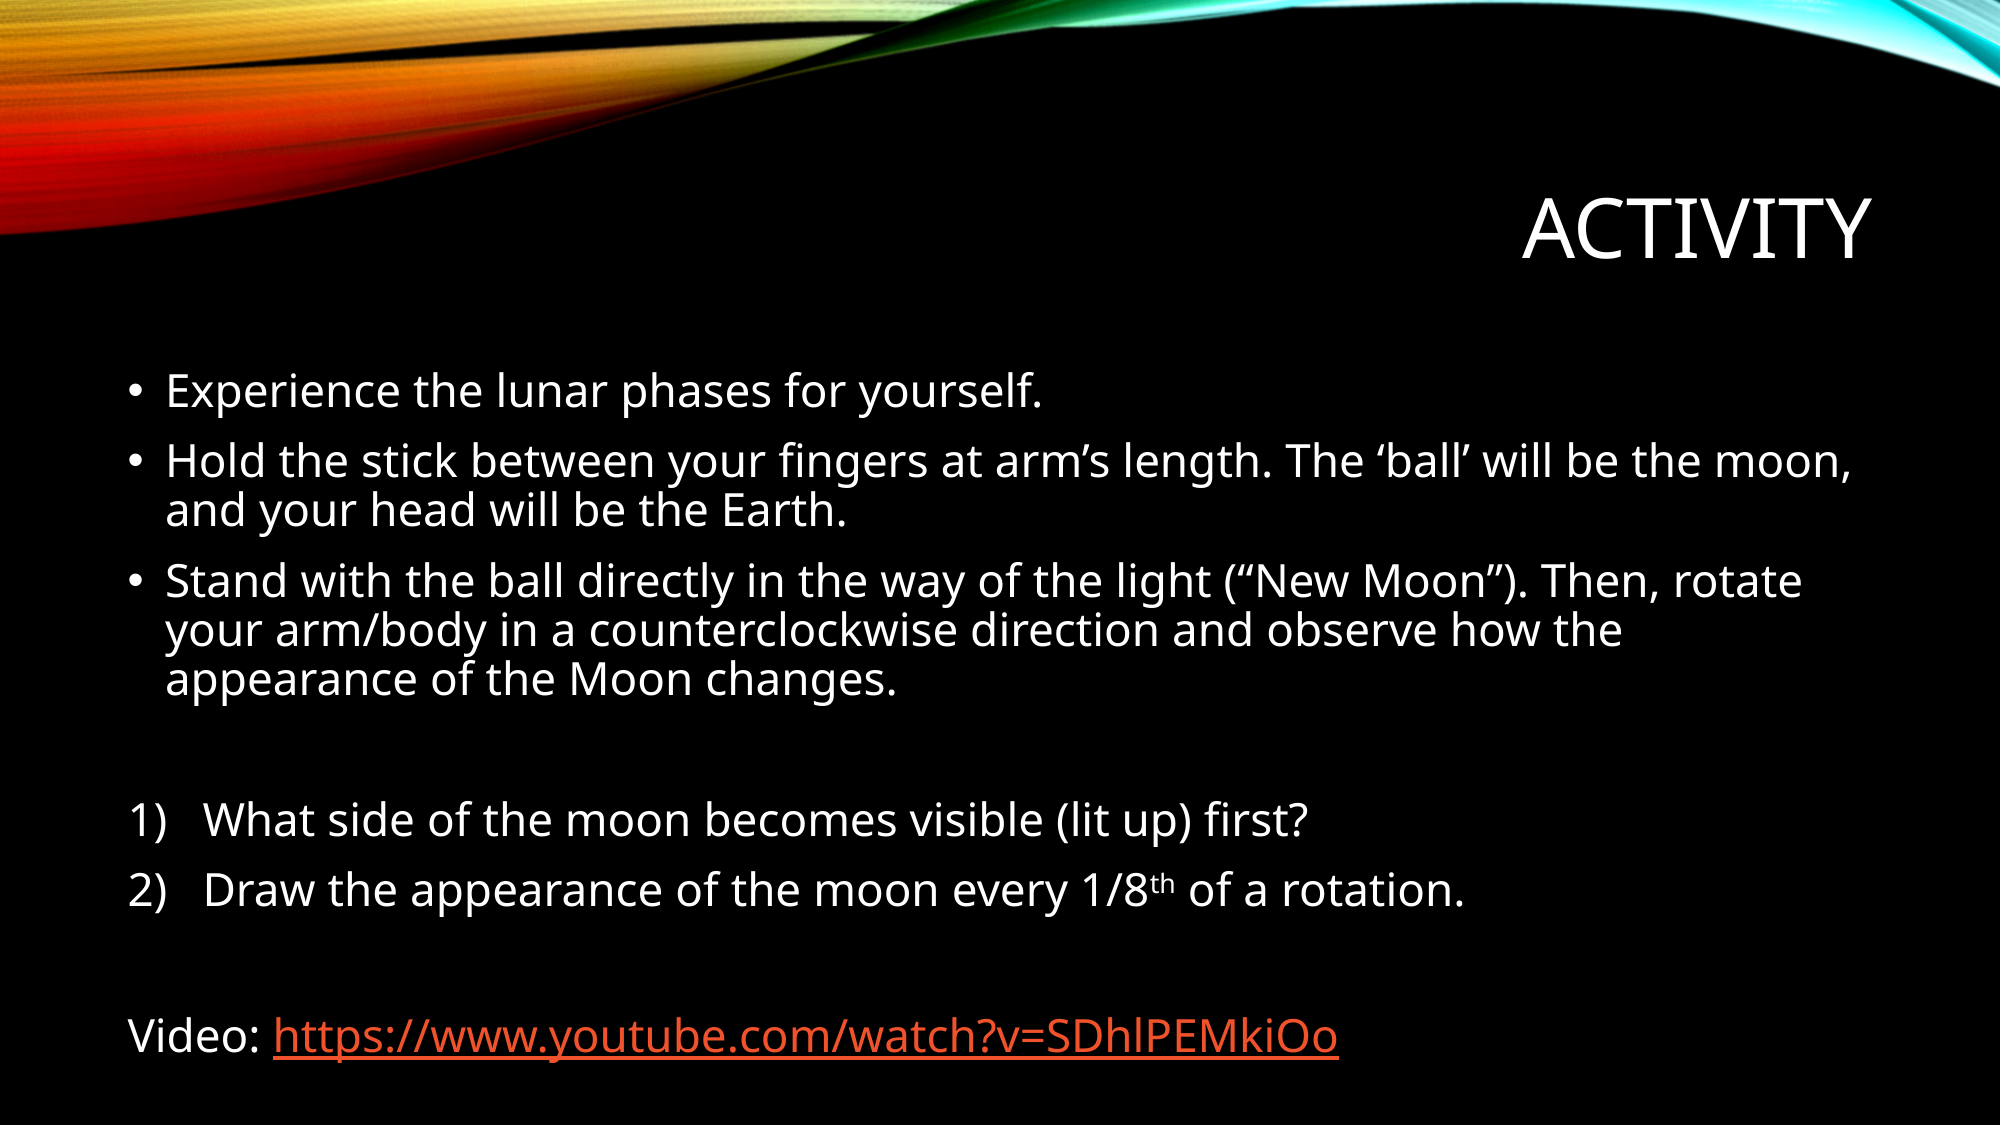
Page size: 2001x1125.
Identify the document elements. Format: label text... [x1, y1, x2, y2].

picture [0, 0, 2000, 237]
title Activity [474, 125, 1888, 338]
list Experience the lunar phases for yourself. Hold the stick between your fingers at arm’s length. The ‘ball’ will be the moon, and your head will be the Earth. Stand with the ball directly in the way of the light (“New Moon”). Then, rotate your arm/body in a counterclockwise direction and observe how the appearance of the Moon changes. What side of the moon becomes visible (lit up) first? Draw the appearance of the moon every 1/8th of a rotation. Video: https://www.youtube.com/watch?v=SDhlPEMkiOo [112, 360, 1888, 1104]
